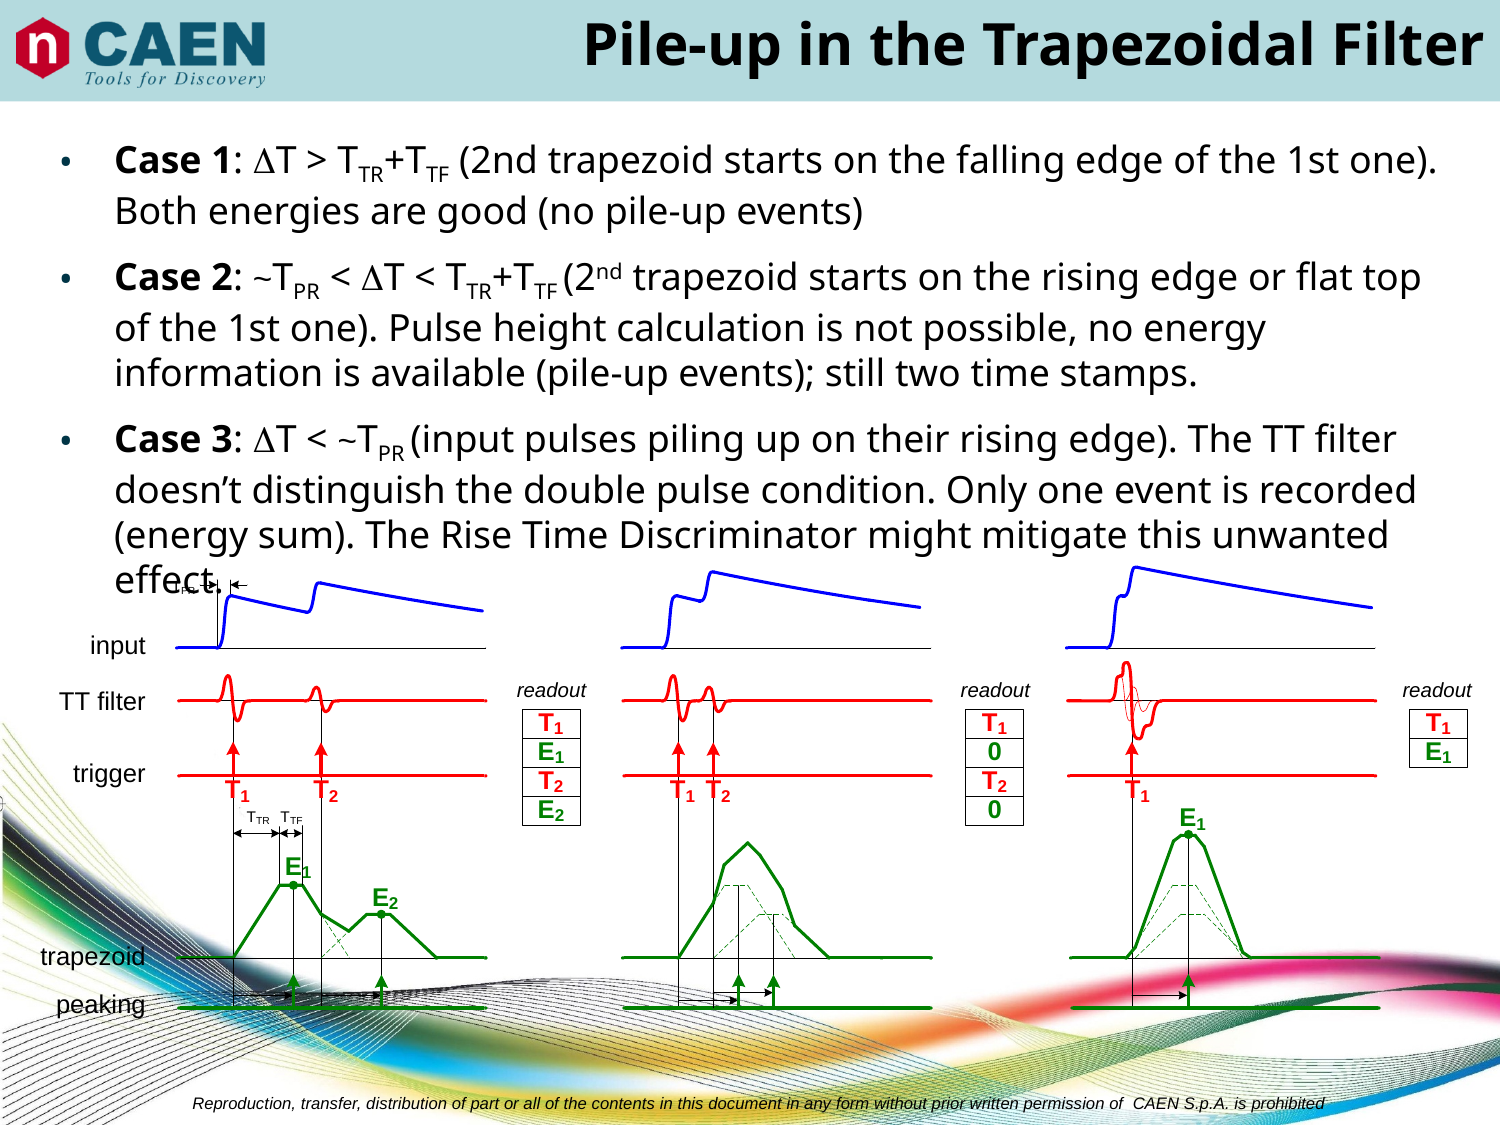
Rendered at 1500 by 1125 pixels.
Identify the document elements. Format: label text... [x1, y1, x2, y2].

text_box Case 1: T > TTR+TTF (2nd trapezoid starts on the falling edge of the 1st one). Both energies are good (no pile-up events) Case 2: ~TPR < T < TTR+TTF (2nd trapezoid starts on the rising edge or flat top of the 1st one). Pulse height calculation is not possible, no energy information is available (pile-up events); still two time stamps. Case 3: T < ~TPR (input pulses piling up on their rising edge). The TT filter doesn’t distinguish the double pulse condition. Only one event is recorded (energy sum). The Rise Time Discriminator might mitigate this unwanted effect. [43, 128, 1475, 529]
text_box [37, 425, 88, 561]
picture [0, 705, 1500, 1125]
text_box Reproduction, transfer, distribution of part or all of the contents in this document in any form without prior written permission of CAEN S.p.A. is prohibited [88, 1085, 1436, 1118]
picture [16, 17, 265, 88]
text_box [37, 562, 1476, 1024]
title Pile-up in the Trapezoidal Filter [285, 0, 1500, 100]
